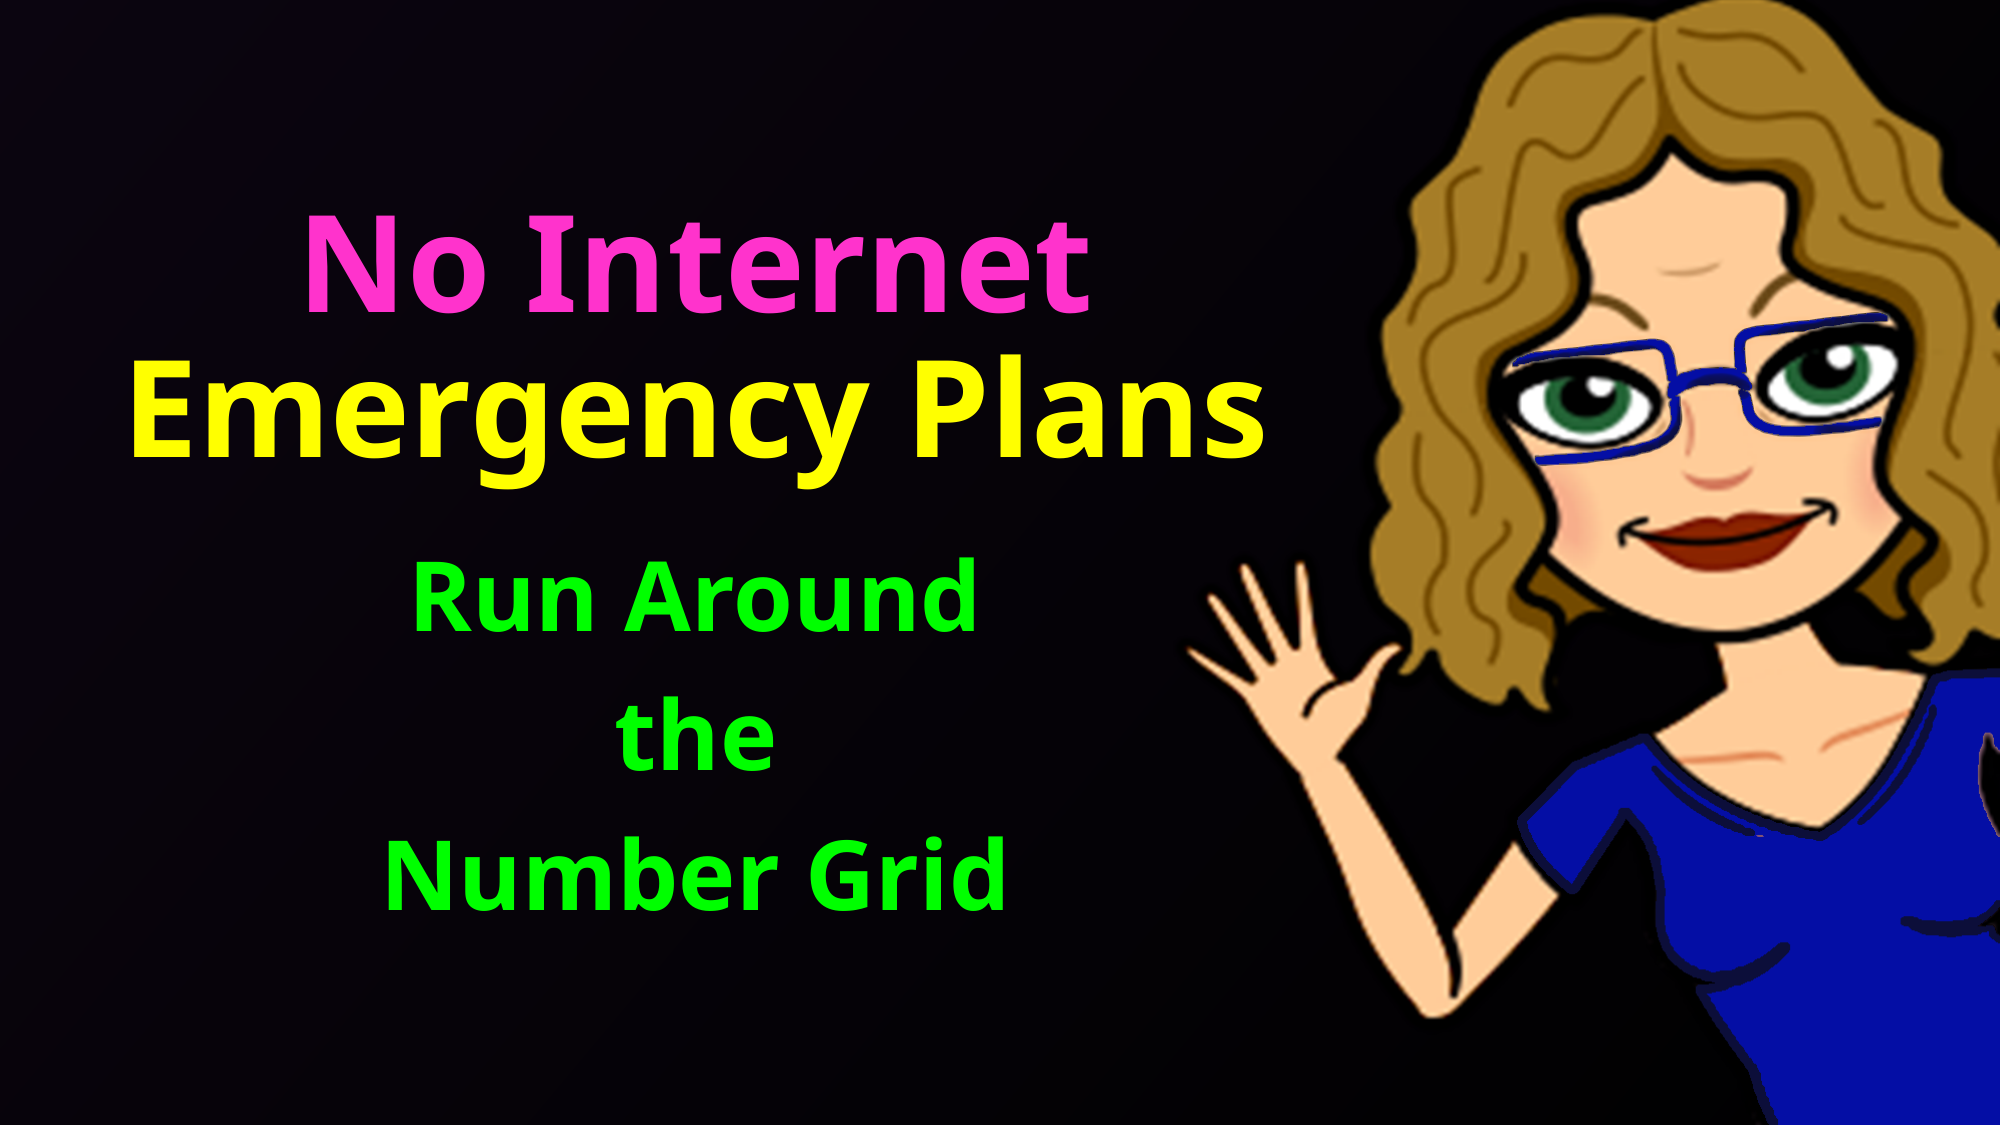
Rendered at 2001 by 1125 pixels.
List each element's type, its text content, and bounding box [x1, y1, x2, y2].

title No Internet Emergency Plans [106, 184, 1046, 495]
picture [1046, 0, 2000, 1125]
subtitle Run Around the Number Grid [316, 503, 1046, 941]
